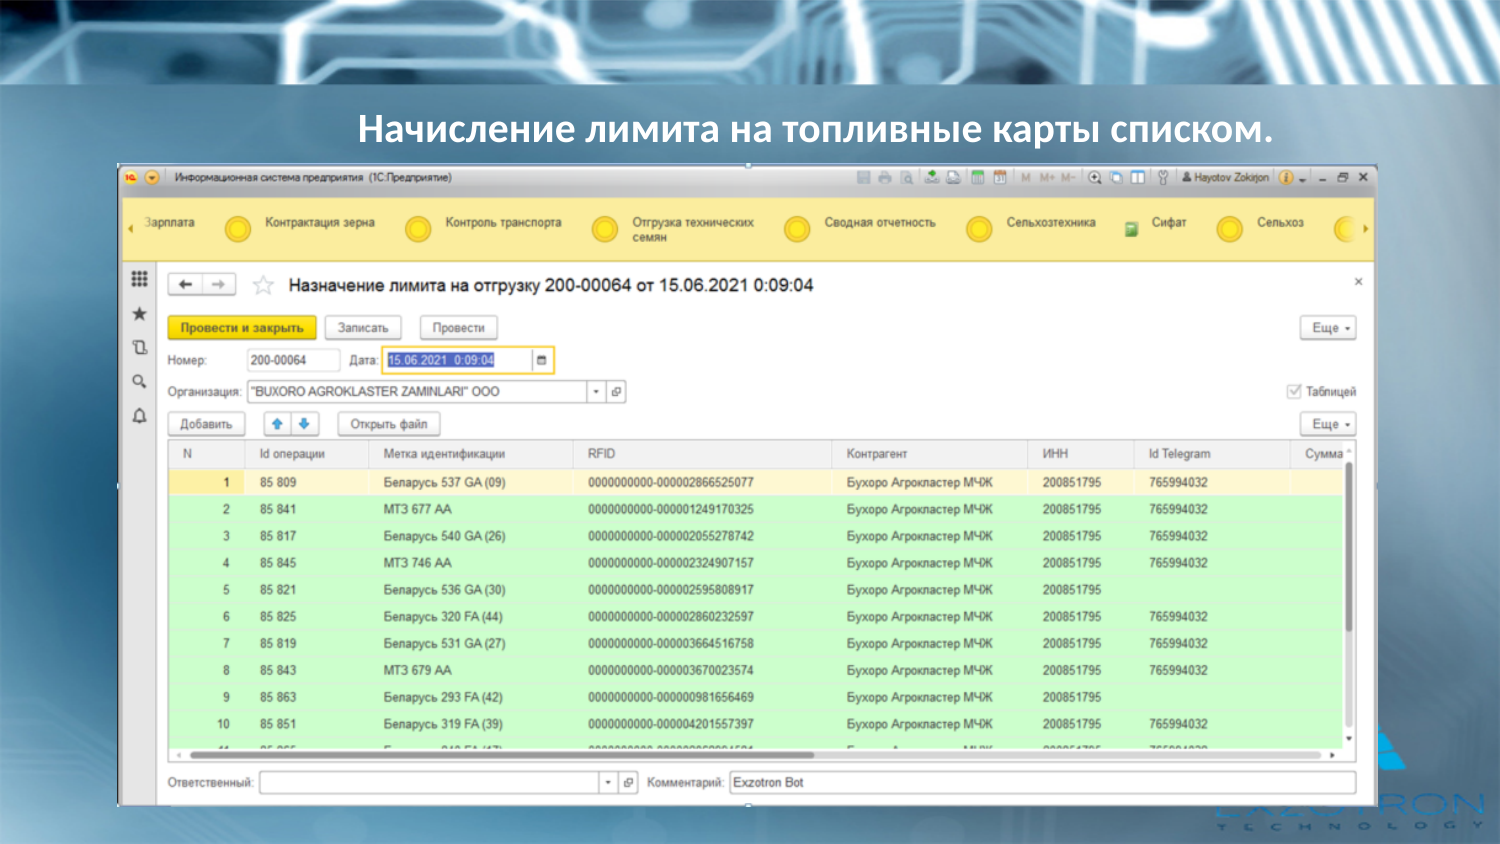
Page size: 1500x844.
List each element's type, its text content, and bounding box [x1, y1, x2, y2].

picture [0, 0, 1500, 844]
text_box Начисление лимита на топливные карты списком. [343, 93, 1290, 159]
